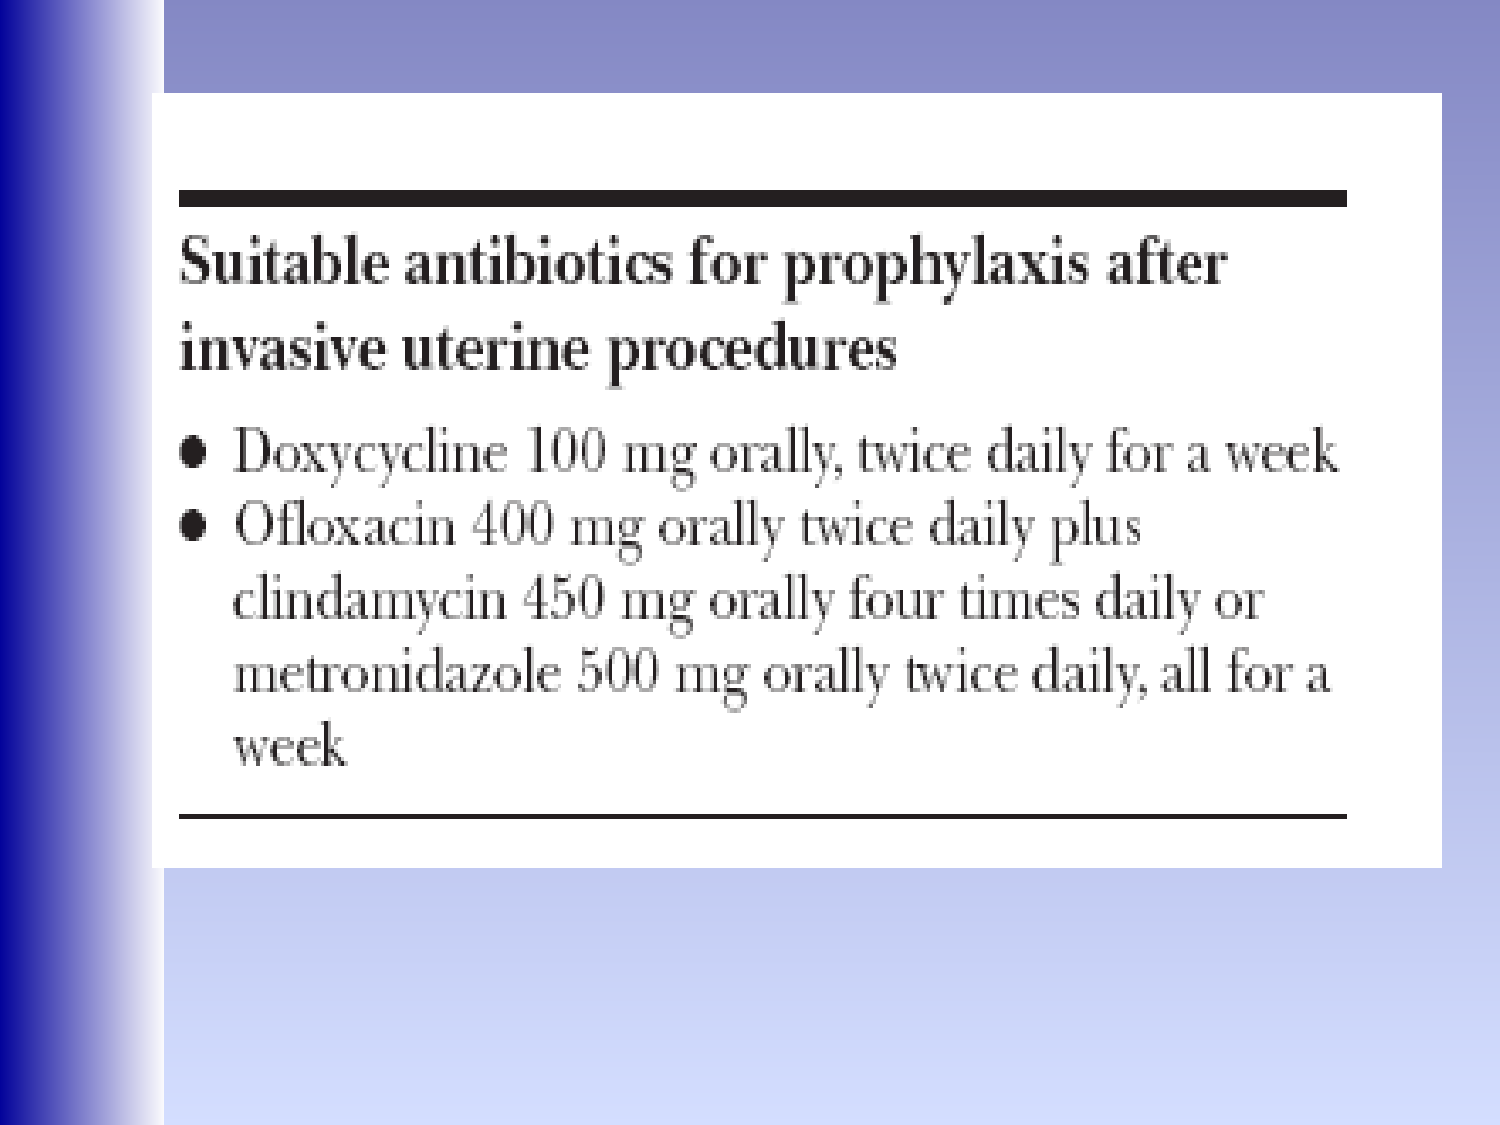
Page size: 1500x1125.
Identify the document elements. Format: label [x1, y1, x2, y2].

text_box [0, 0, 164, 1125]
list [152, 93, 1442, 868]
